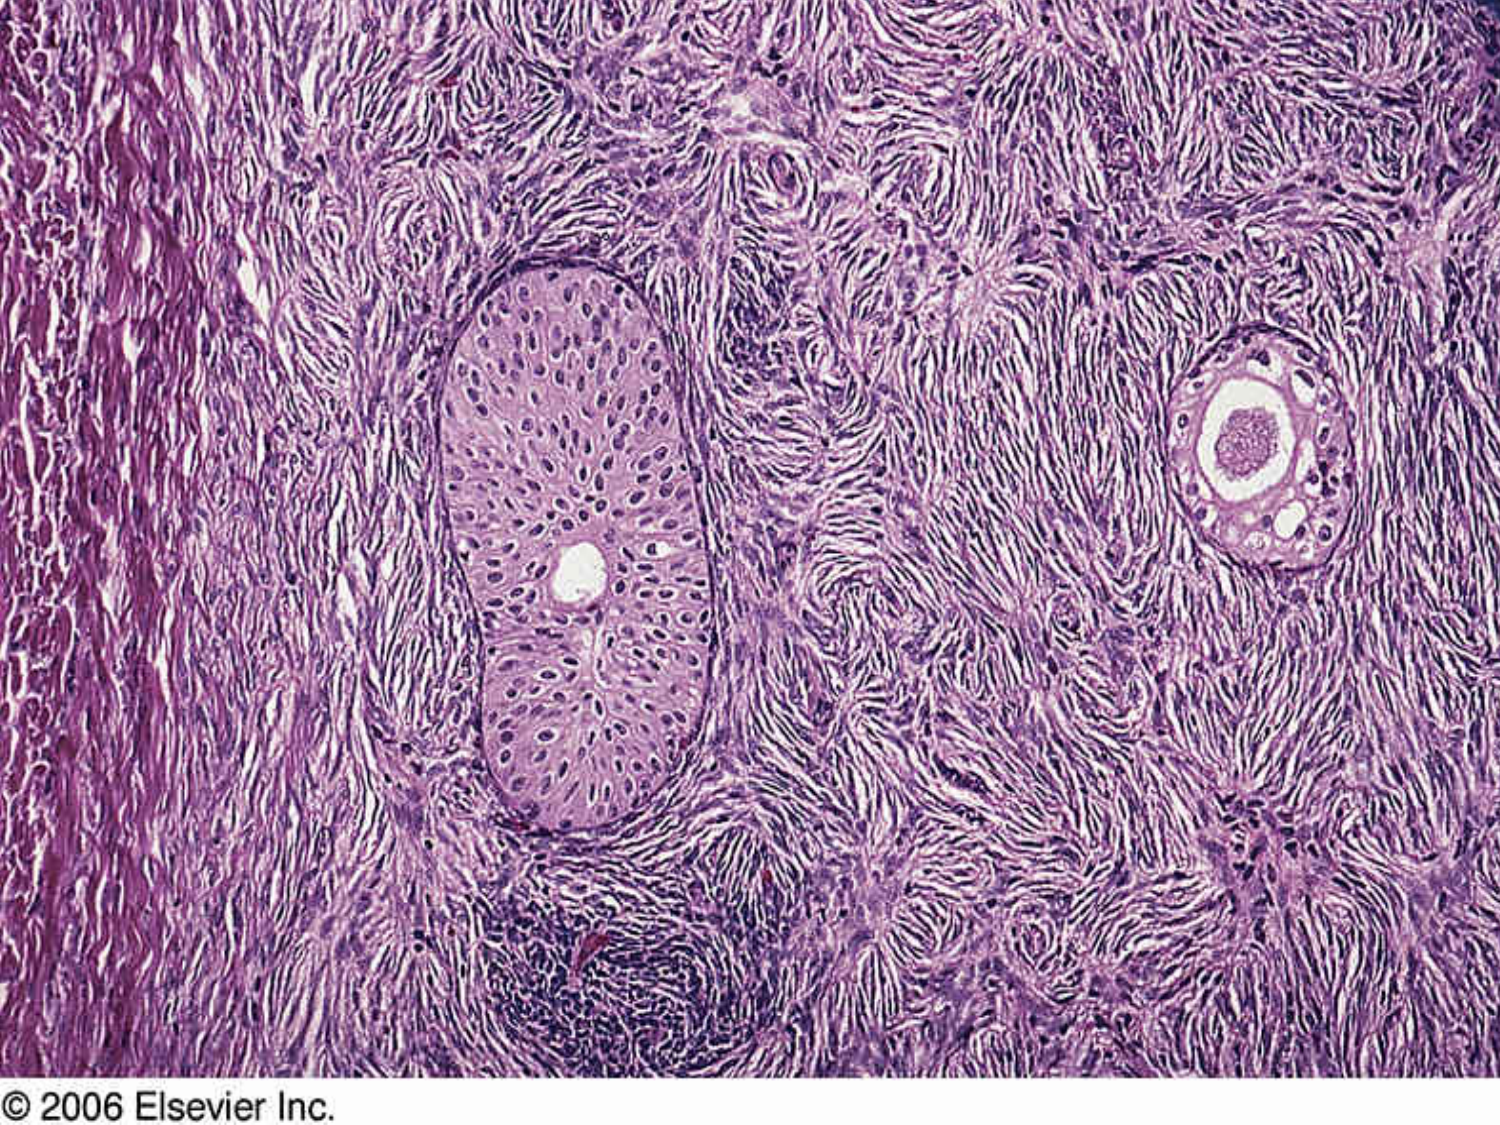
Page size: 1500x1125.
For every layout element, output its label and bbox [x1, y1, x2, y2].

list [0, 0, 1500, 1125]
